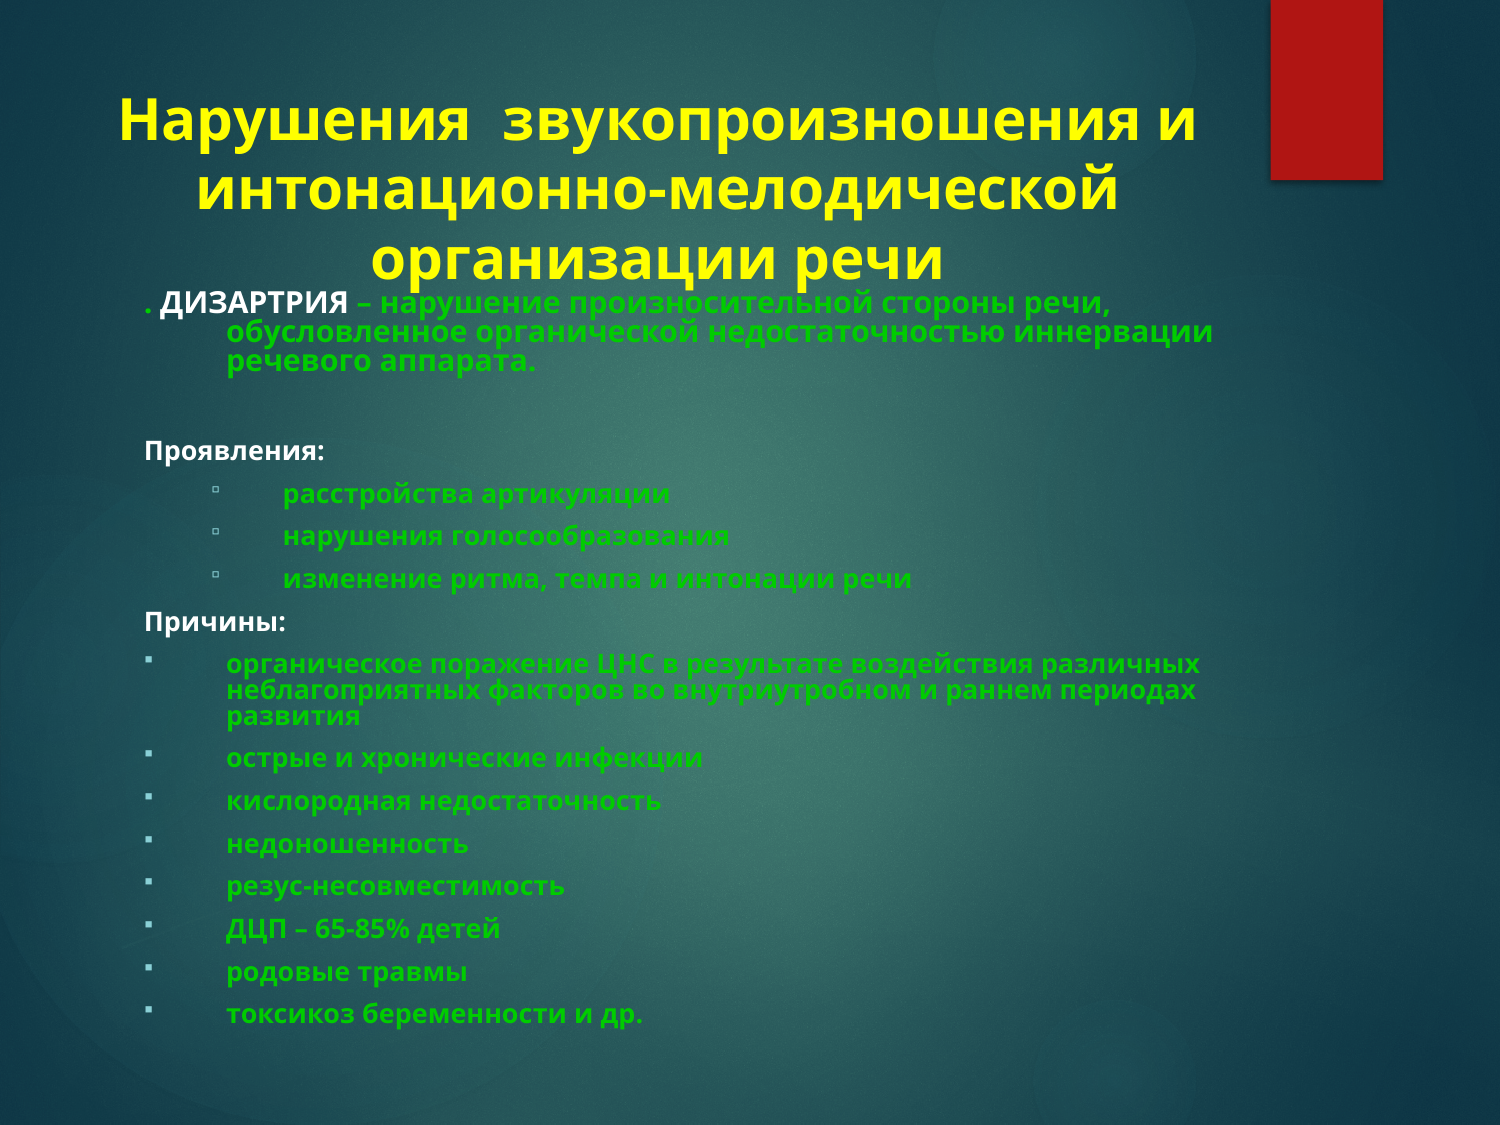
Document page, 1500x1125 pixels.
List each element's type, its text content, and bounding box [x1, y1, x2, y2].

list . ДИЗАРТРИЯ – нарушение произносительной стороны речи, обусловленное органической недостаточностью иннервации речевого аппарата. Проявления: расстройства артикуляции нарушения голосообразования изменение ритма, темпа и интонации речи Причины: органическое поражение ЦНС в результате воздействия различных неблагоприятных факторов во внутриутробном и раннем периодах развития острые и хронические инфекции кислородная недостаточность недоношенность резус-несовместимость ДЦП – 65-85% детей родовые травмы токсикоз беременности и др. [128, 137, 1348, 1038]
title Нарушения звукопроизношения и интонационно-мелодической организации речи [79, 74, 1237, 304]
